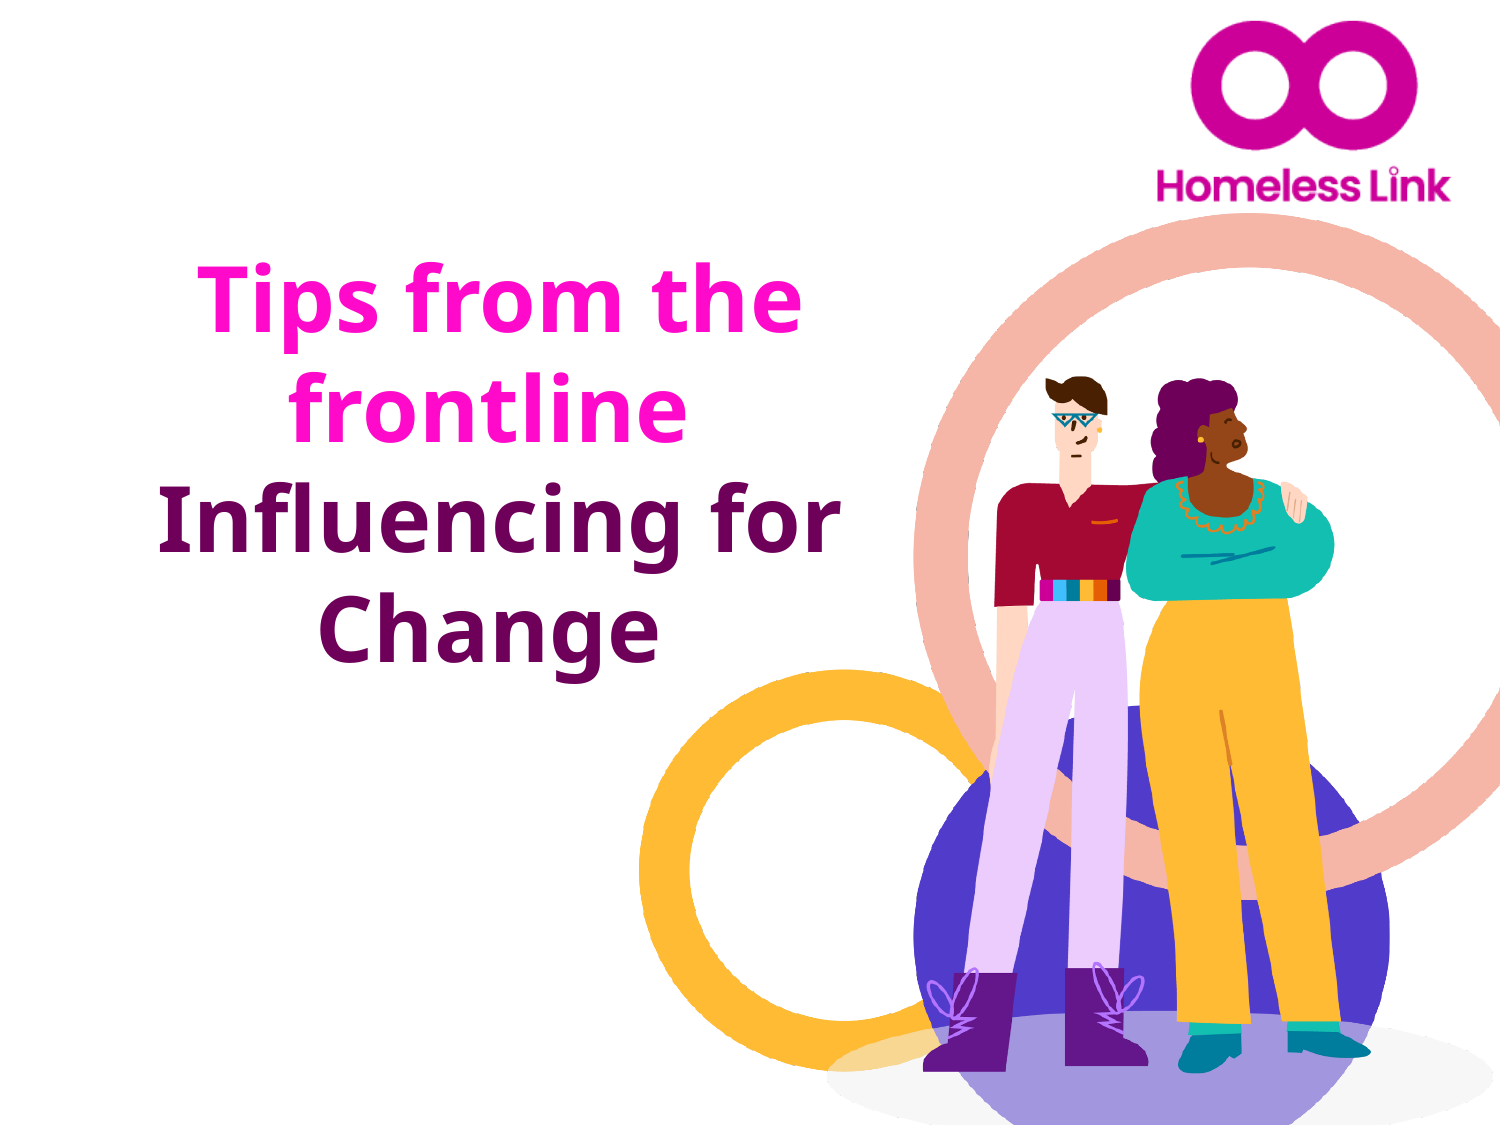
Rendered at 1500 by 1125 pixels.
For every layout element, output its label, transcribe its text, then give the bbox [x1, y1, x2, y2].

text_box Tips from the frontline Influencing for Change [124, 233, 540, 688]
picture [540, 213, 1500, 1125]
picture [1109, 13, 1500, 210]
